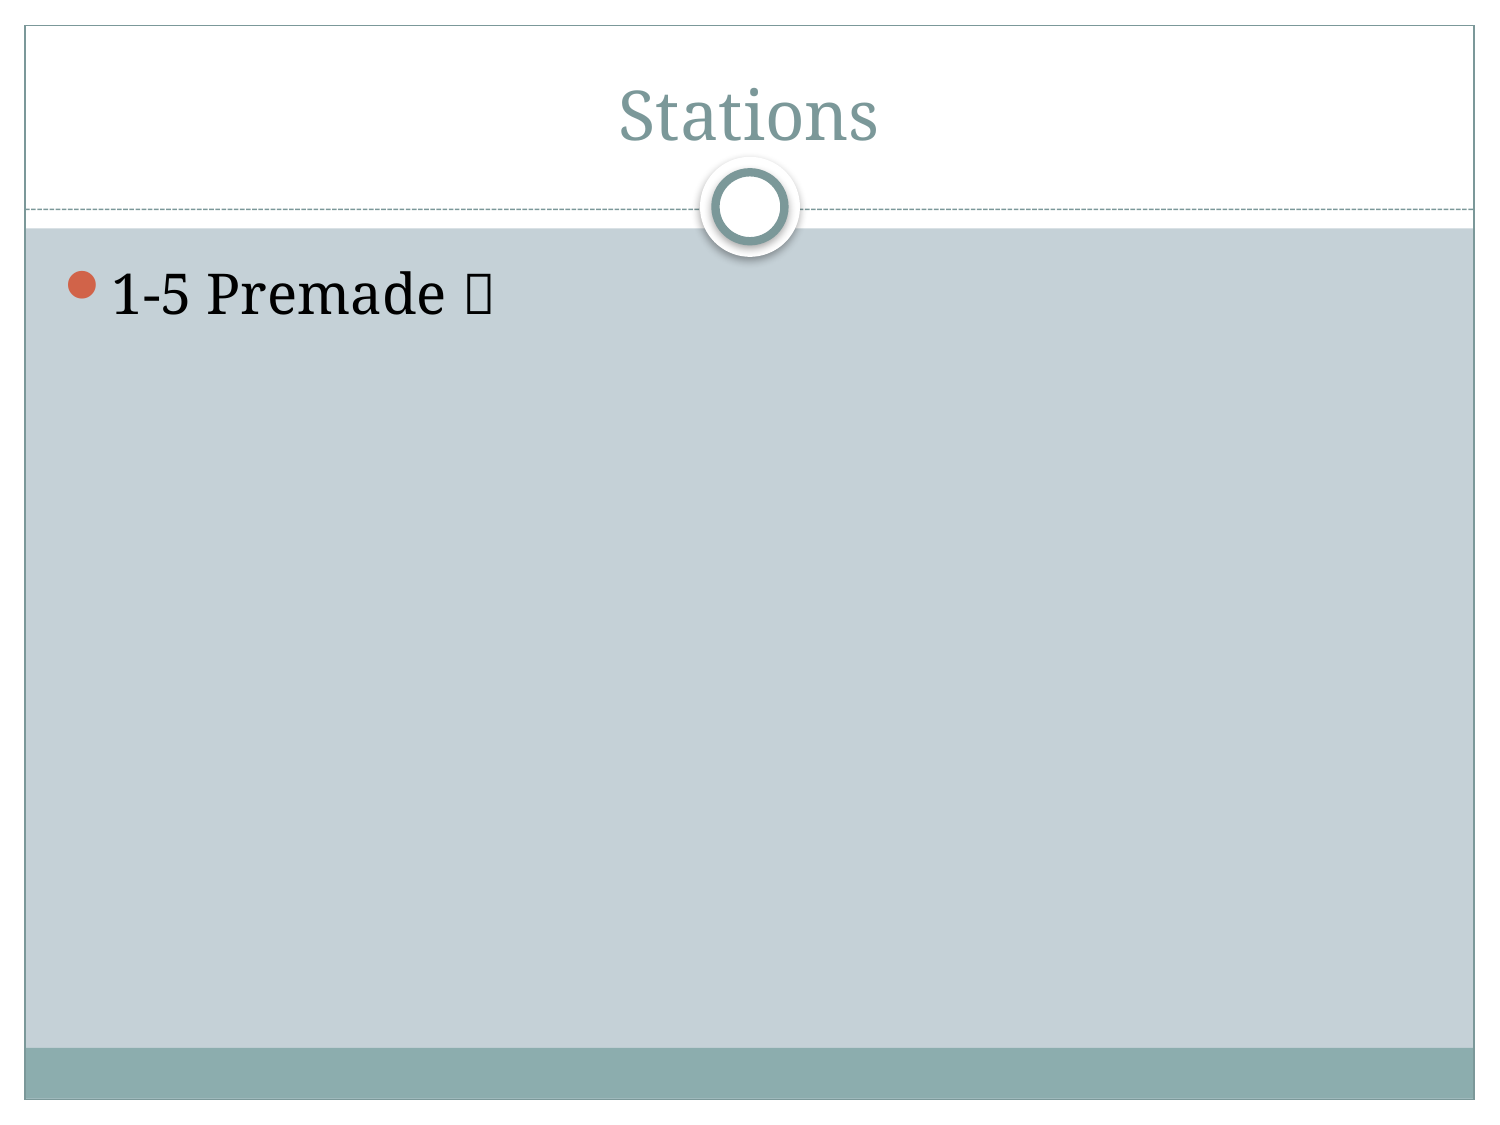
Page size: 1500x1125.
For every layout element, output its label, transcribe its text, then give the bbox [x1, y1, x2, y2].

title Stations [49, 37, 1450, 162]
list 1-5 Premade  [49, 250, 1445, 1001]
